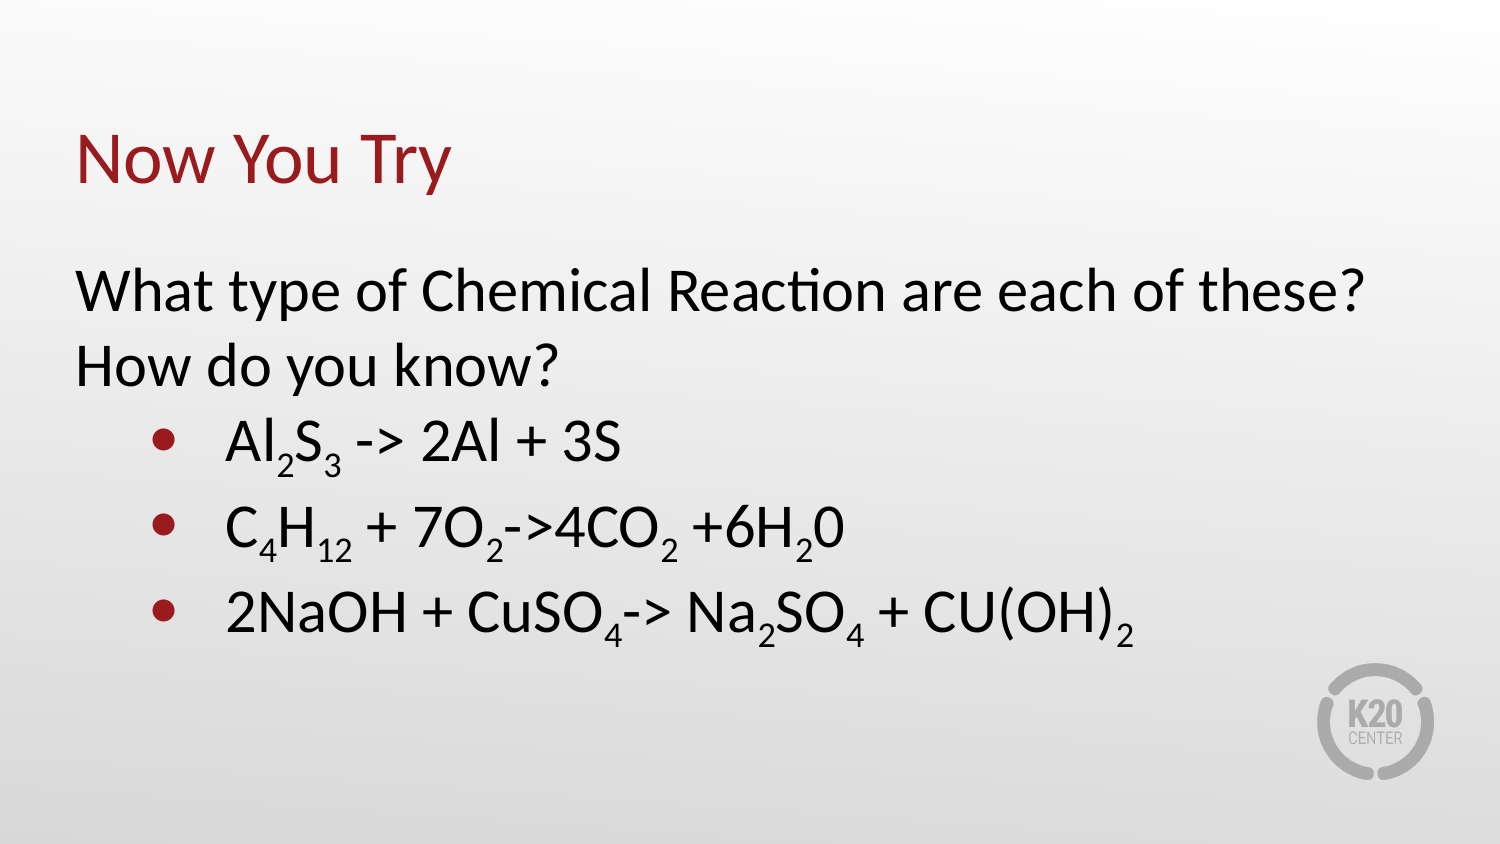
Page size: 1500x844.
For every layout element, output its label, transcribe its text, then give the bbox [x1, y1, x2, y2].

list What type of Chemical Reaction are each of these? How do you know? Al2S3 -> 2Al + 3S C4H12 + 7O2->4CO2 +6H20 2NaOH + CuSO4-> Na2SO4 + CU(OH)2 [68, 182, 1419, 723]
picture [1300, 646, 1451, 797]
title Now You Try [75, 57, 1425, 199]
